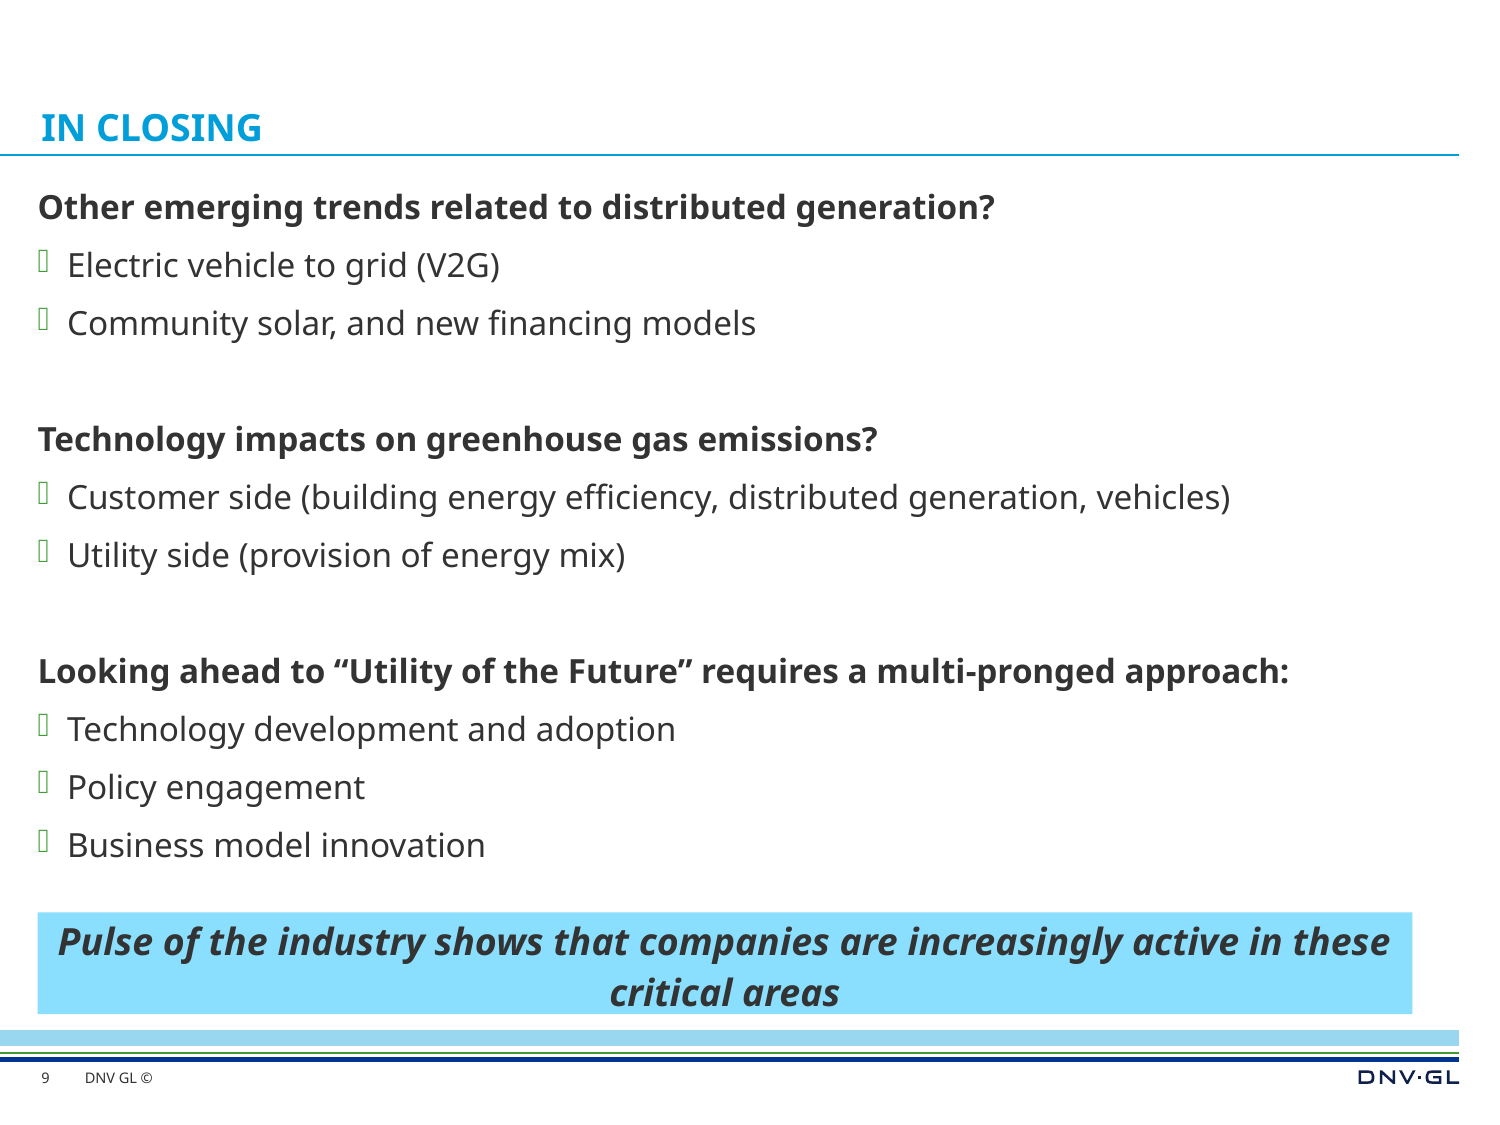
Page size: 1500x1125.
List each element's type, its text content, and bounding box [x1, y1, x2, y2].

list Other emerging trends related to distributed generation? Electric vehicle to grid (V2G) Community solar, and new financing models Technology impacts on greenhouse gas emissions? Customer side (building energy efficiency, distributed generation, vehicles) Utility side (provision of energy mix) Looking ahead to “Utility of the Future” requires a multi-pronged approach: Technology development and adoption Policy engagement Business model innovation [37, 180, 1493, 1063]
slide_number 9 [41, 1069, 81, 1099]
text_box Pulse of the industry shows that companies are increasingly active in these critical areas [37, 912, 1413, 1015]
title IN CLOSING [41, 39, 1459, 150]
